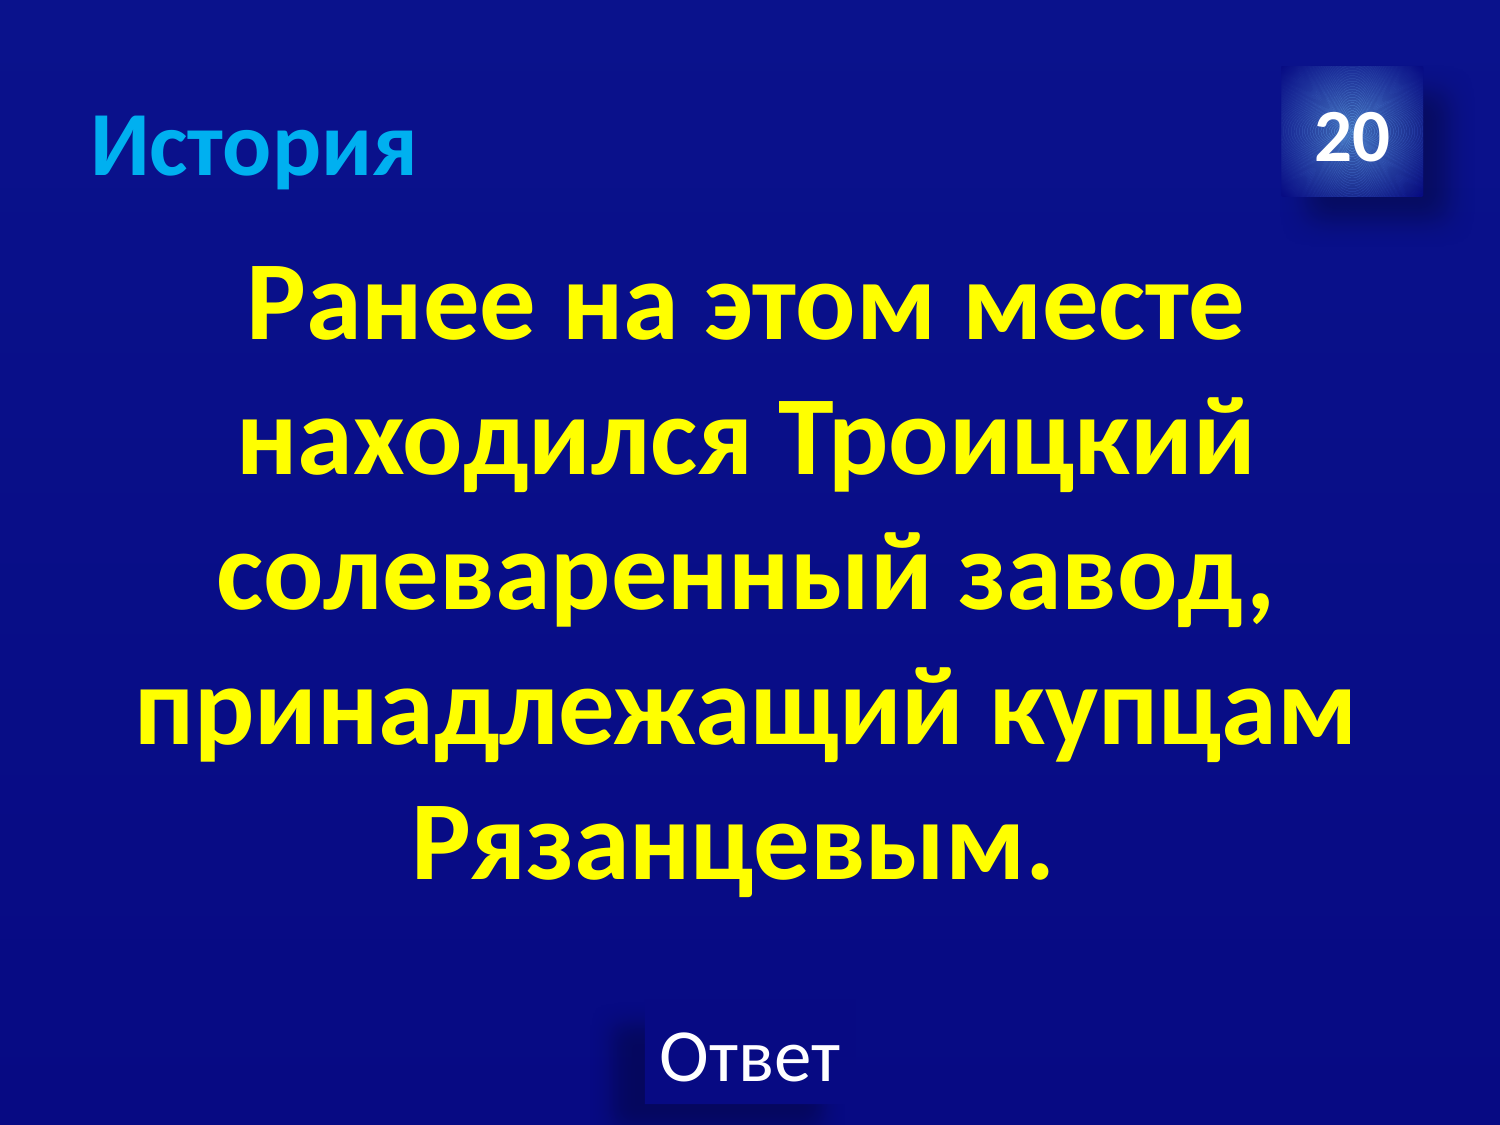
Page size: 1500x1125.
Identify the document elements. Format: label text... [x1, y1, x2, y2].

list Ранее на этом месте находился Троицкий солеваренный завод, принадлежащий купцам Рязанцевым. [71, 219, 1422, 957]
text_box 20 [1279, 64, 1425, 198]
title История [75, 45, 1258, 219]
